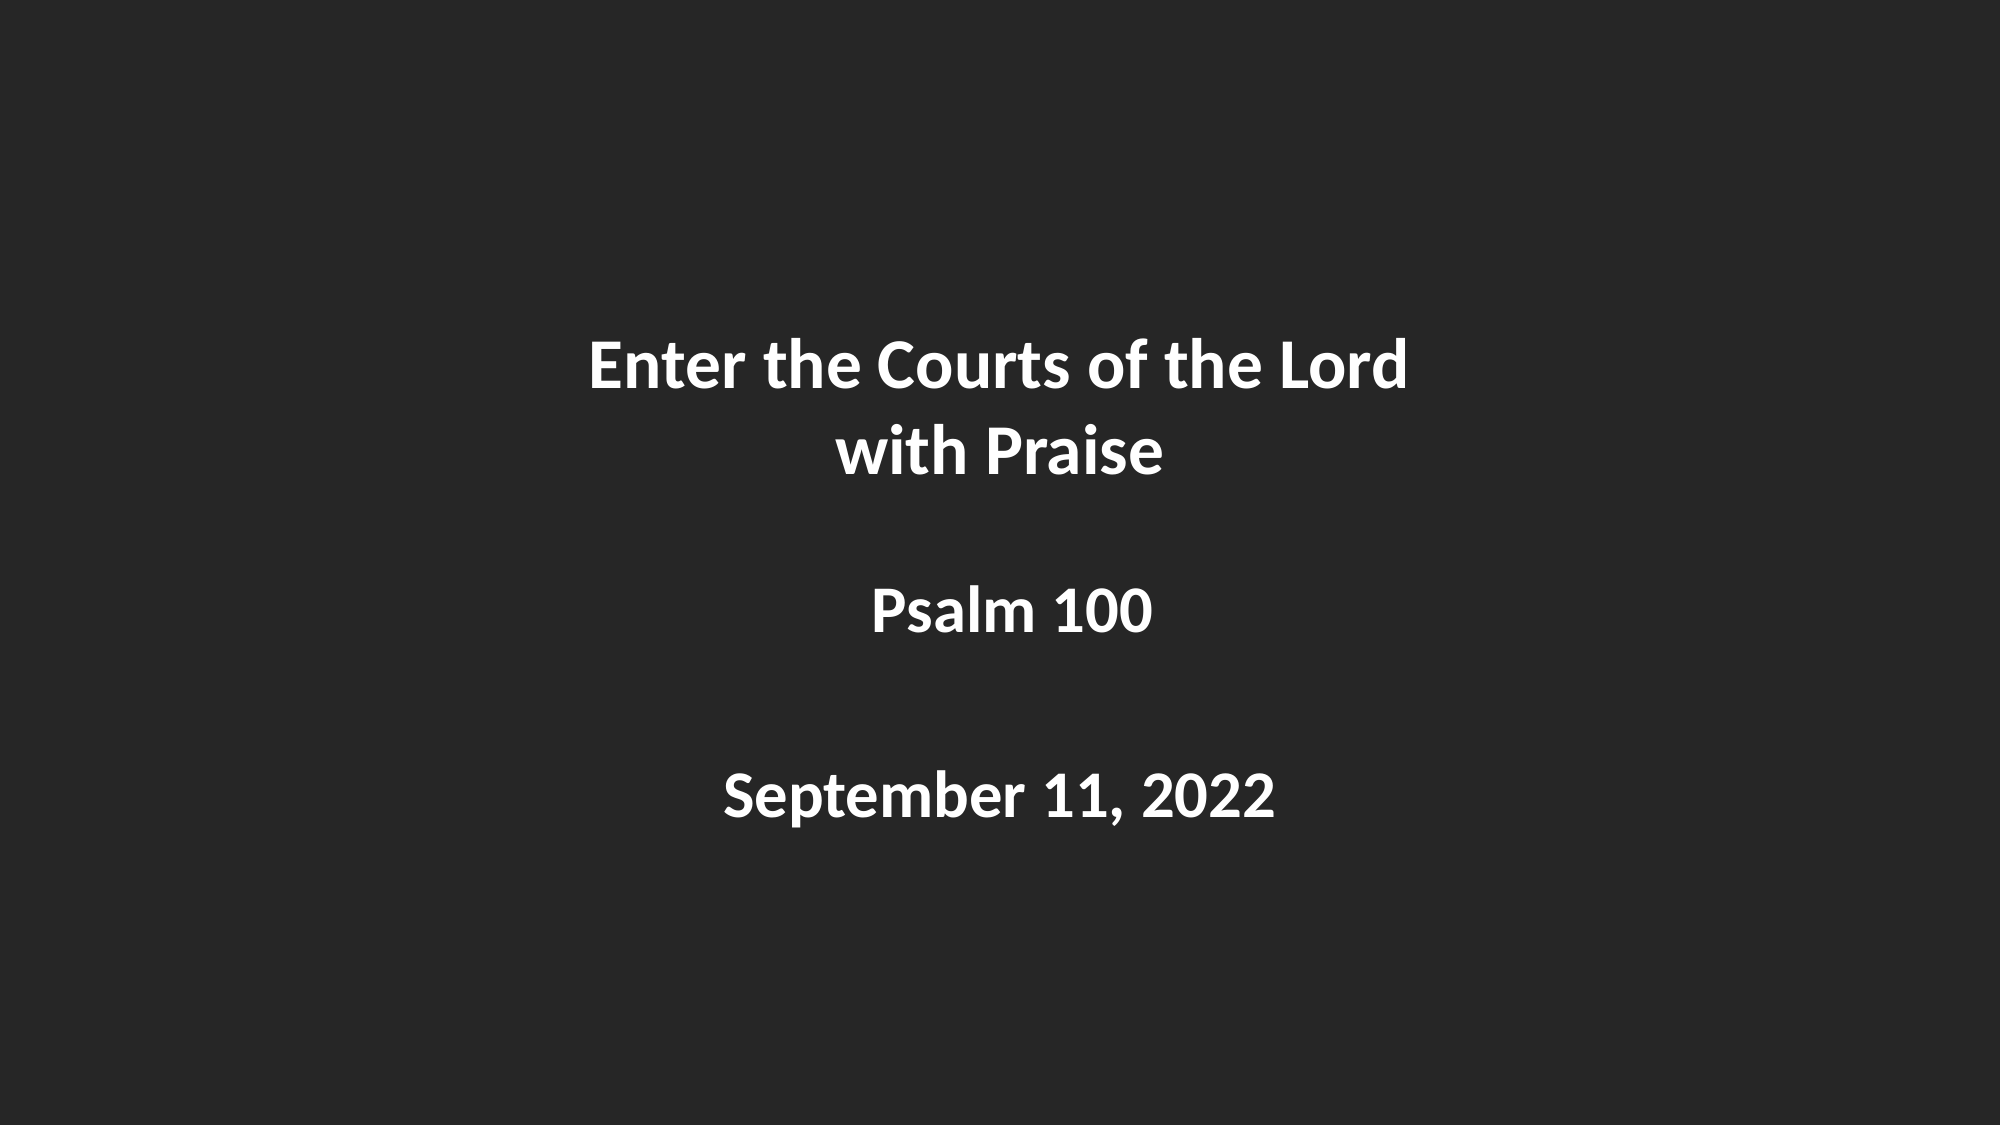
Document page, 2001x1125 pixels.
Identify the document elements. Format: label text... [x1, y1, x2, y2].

text_box September 11, 2022 [687, 743, 1313, 867]
subtitle Psalm 100 [699, 558, 1325, 682]
title Enter the Courts of the Lord with Praise [525, 309, 1475, 497]
